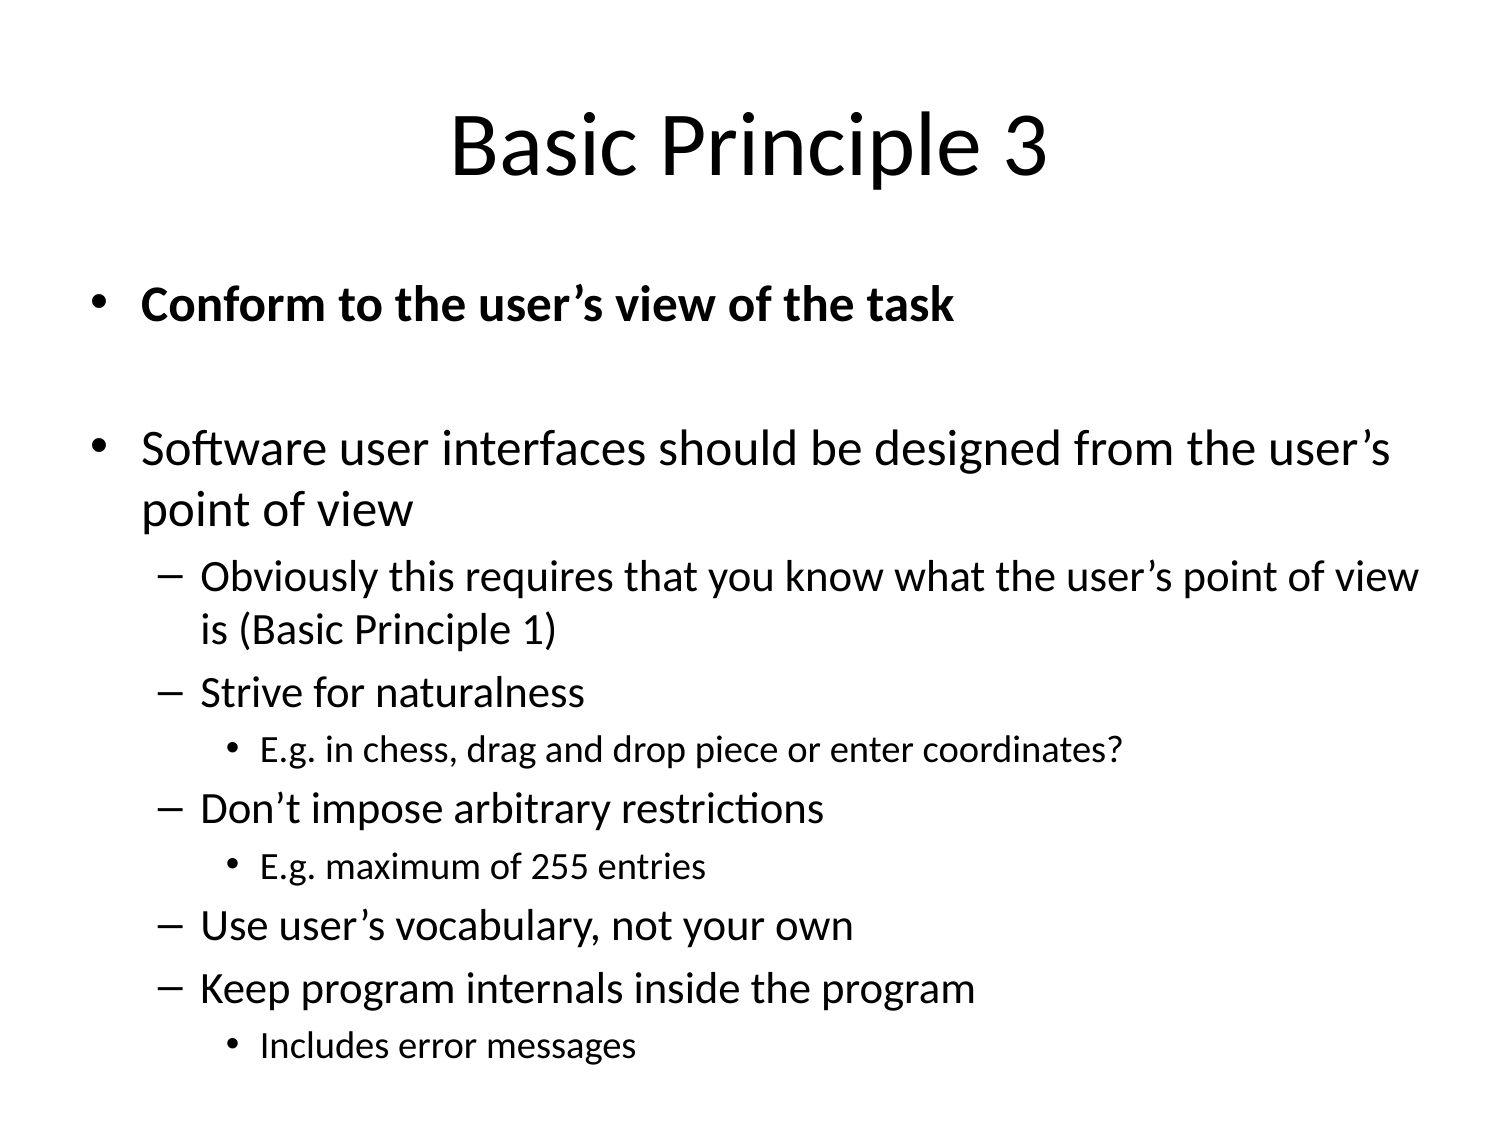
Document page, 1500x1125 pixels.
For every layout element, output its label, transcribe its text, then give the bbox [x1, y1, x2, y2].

title Basic Principle 3 [75, 45, 1425, 233]
list Conform to the user’s view of the task Software user interfaces should be designed from the user’s point of view Obviously this requires that you know what the user’s point of view is (Basic Principle 1) Strive for naturalness E.g. in chess, drag and drop piece or enter coordinates? Don’t impose arbitrary restrictions E.g. maximum of 255 entries Use user’s vocabulary, not your own Keep program internals inside the program Includes error messages [75, 262, 1438, 1075]
